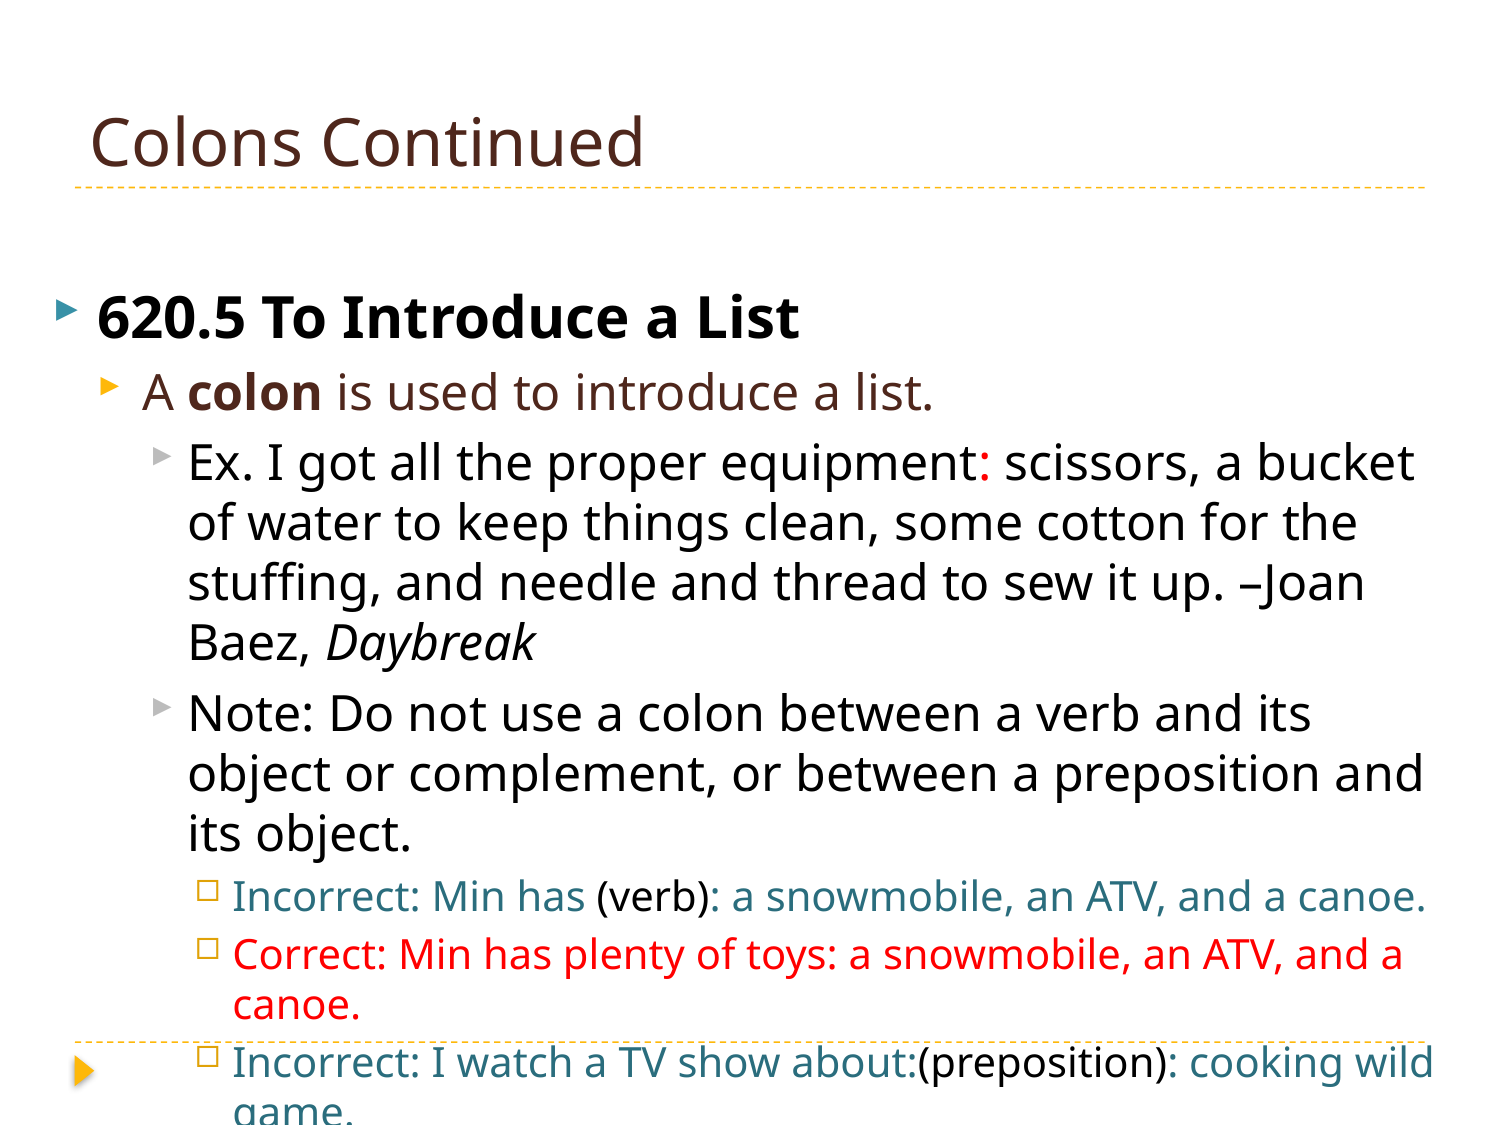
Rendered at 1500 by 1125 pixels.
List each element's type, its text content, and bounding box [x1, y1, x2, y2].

list 620.5 To Introduce a List A colon is used to introduce a list. Ex. I got all the proper equipment: scissors, a bucket of water to keep things clean, some cotton for the stuffing, and needle and thread to sew it up. –Joan Baez, Daybreak Note: Do not use a colon between a verb and its object or complement, or between a preposition and its object. Incorrect: Min has (verb): a snowmobile, an ATV, and a canoe. Correct: Min has plenty of toys: a snowmobile, an ATV, and a canoe. Incorrect: I watch a TV show about:(preposition): cooking wild game. Correct: I watch a TV show about a new subject: cooking wild game. [37, 200, 1450, 1010]
title Colons Continued [75, 24, 1425, 188]
